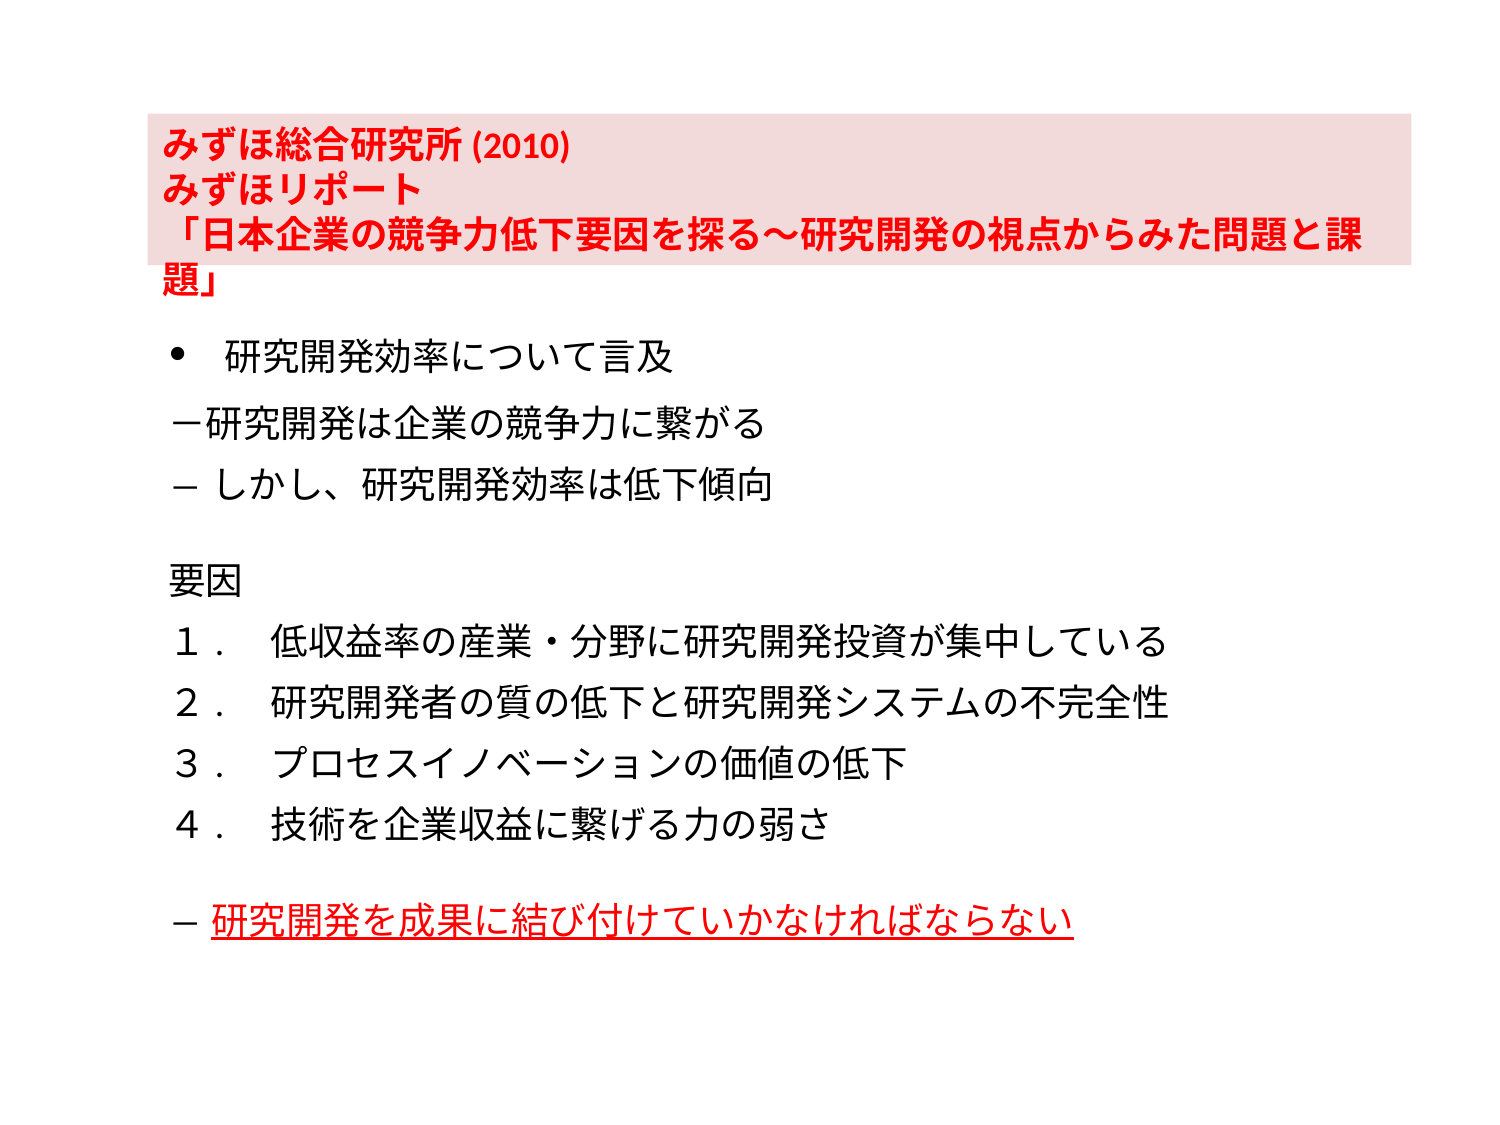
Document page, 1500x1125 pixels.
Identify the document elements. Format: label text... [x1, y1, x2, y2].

text_box 研究開発効率について言及 －研究開発は企業の競争力に繋がる ―しかし、研究開発効率は低下傾向 要因 １. 低収益率の産業・分野に研究開発投資が集中している ２. 研究開発者の質の低下と研究開発システムの不完全性 ３. プロセスイノベーションの価値の低下 ４. 技術を企業収益に繋げる力の弱さ ―研究開発を成果に結び付けていかなければならない [153, 302, 1367, 1077]
text_box みずほ総合研究所(2010) みずほリポート 「日本企業の競争力低下要因を探る～研究開発の視点からみた問題と課題」 [147, 113, 1412, 266]
